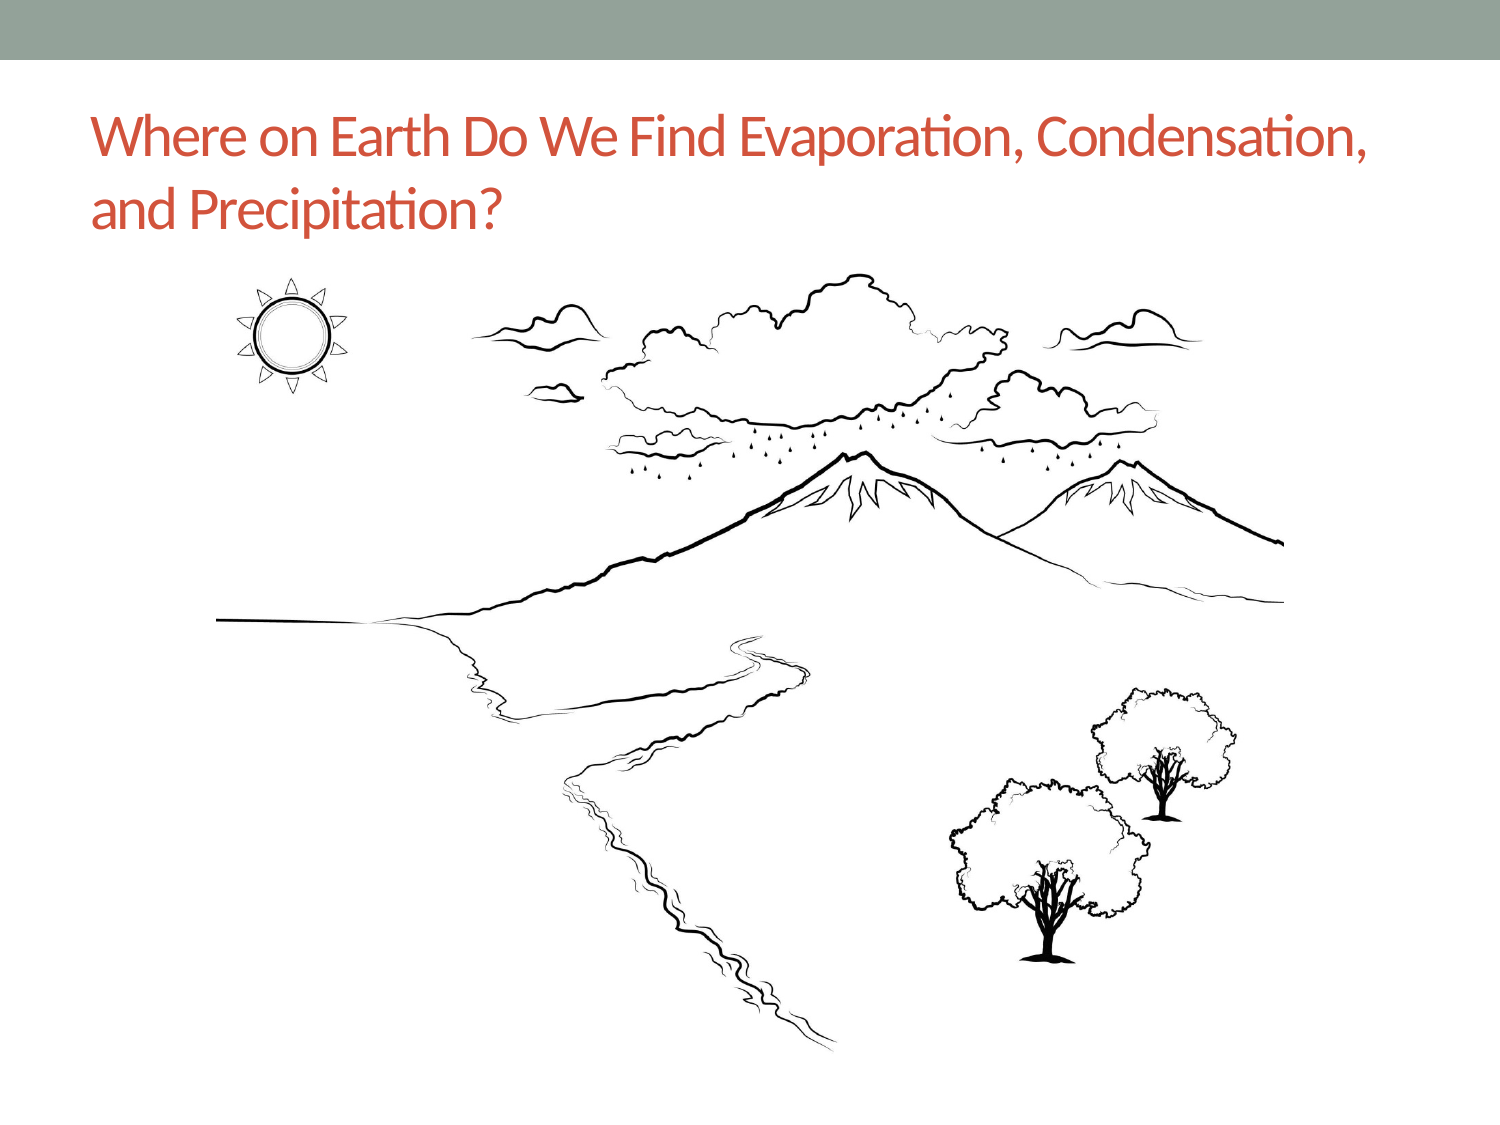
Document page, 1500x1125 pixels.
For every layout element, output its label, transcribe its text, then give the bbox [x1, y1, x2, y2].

title Where on Earth Do We Find Evaporation, Condensation, and Precipitation? [75, 87, 1425, 250]
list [216, 262, 1284, 1063]
